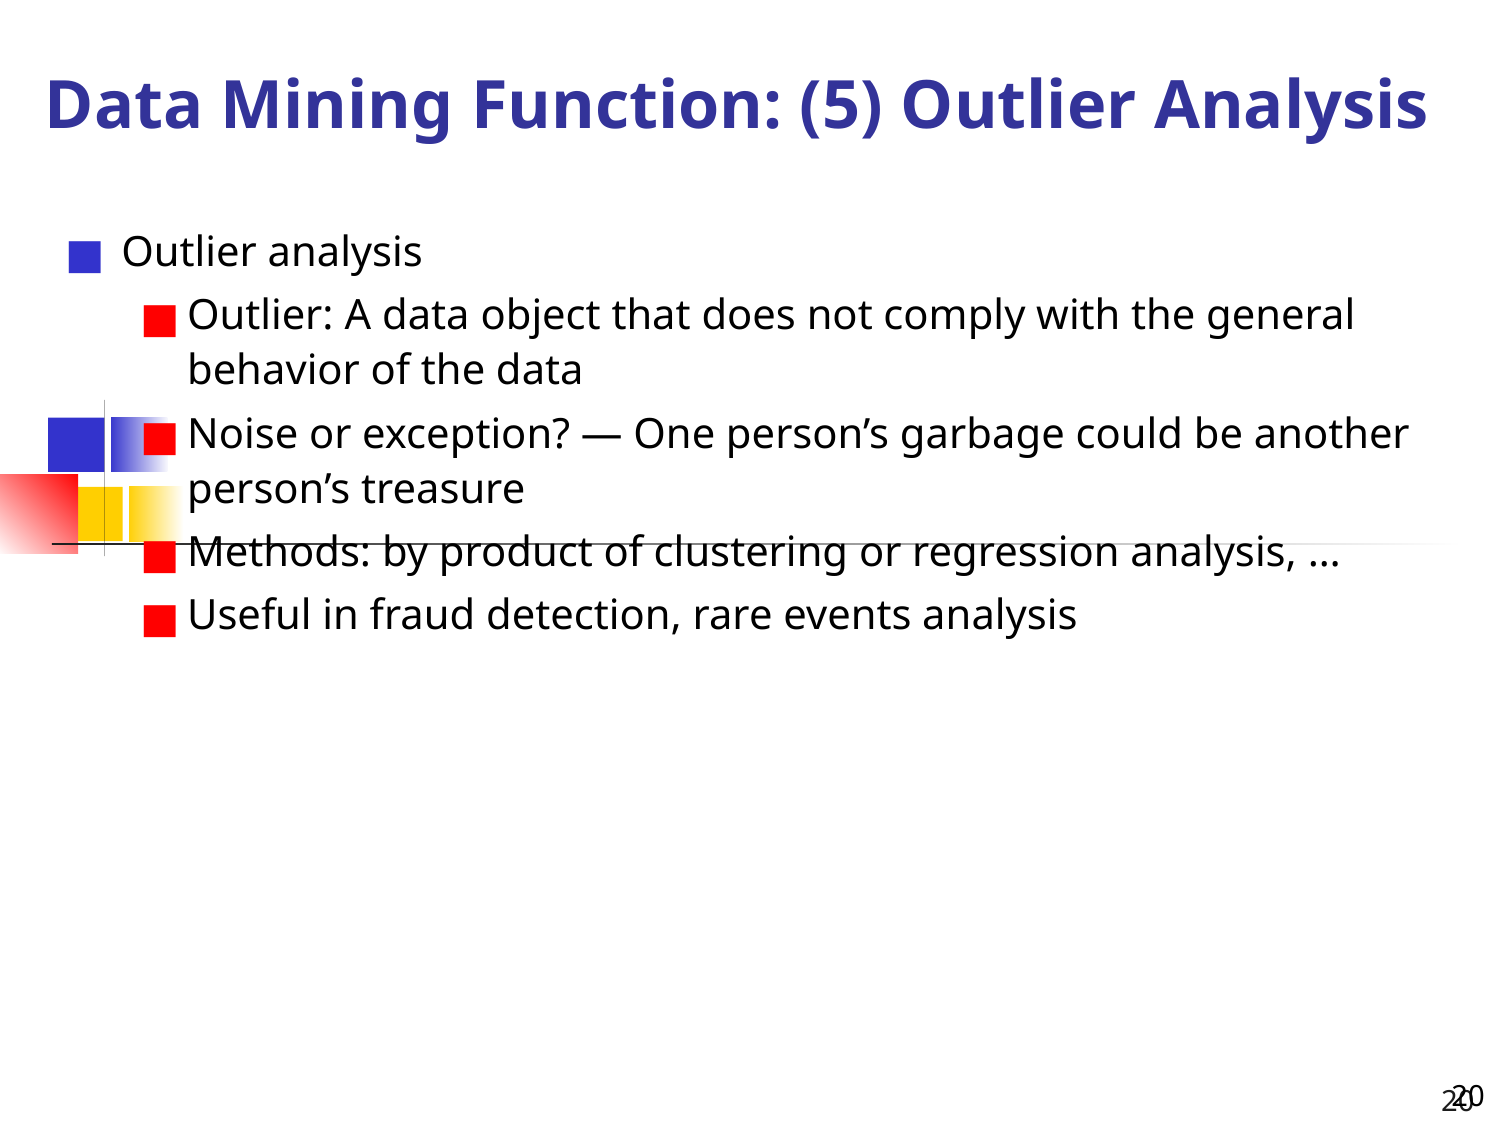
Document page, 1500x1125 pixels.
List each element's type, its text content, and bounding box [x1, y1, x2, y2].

list Outlier analysis Outlier: A data object that does not comply with the general behavior of the data Noise or exception? ― One person’s garbage could be another person’s treasure Methods: by product of clustering or regression analysis, … Useful in fraud detection, rare events analysis [50, 212, 1450, 1075]
title Data Mining Function: (5) Outlier Analysis [0, 50, 1475, 155]
text_box 20 [1187, 1049, 1500, 1125]
